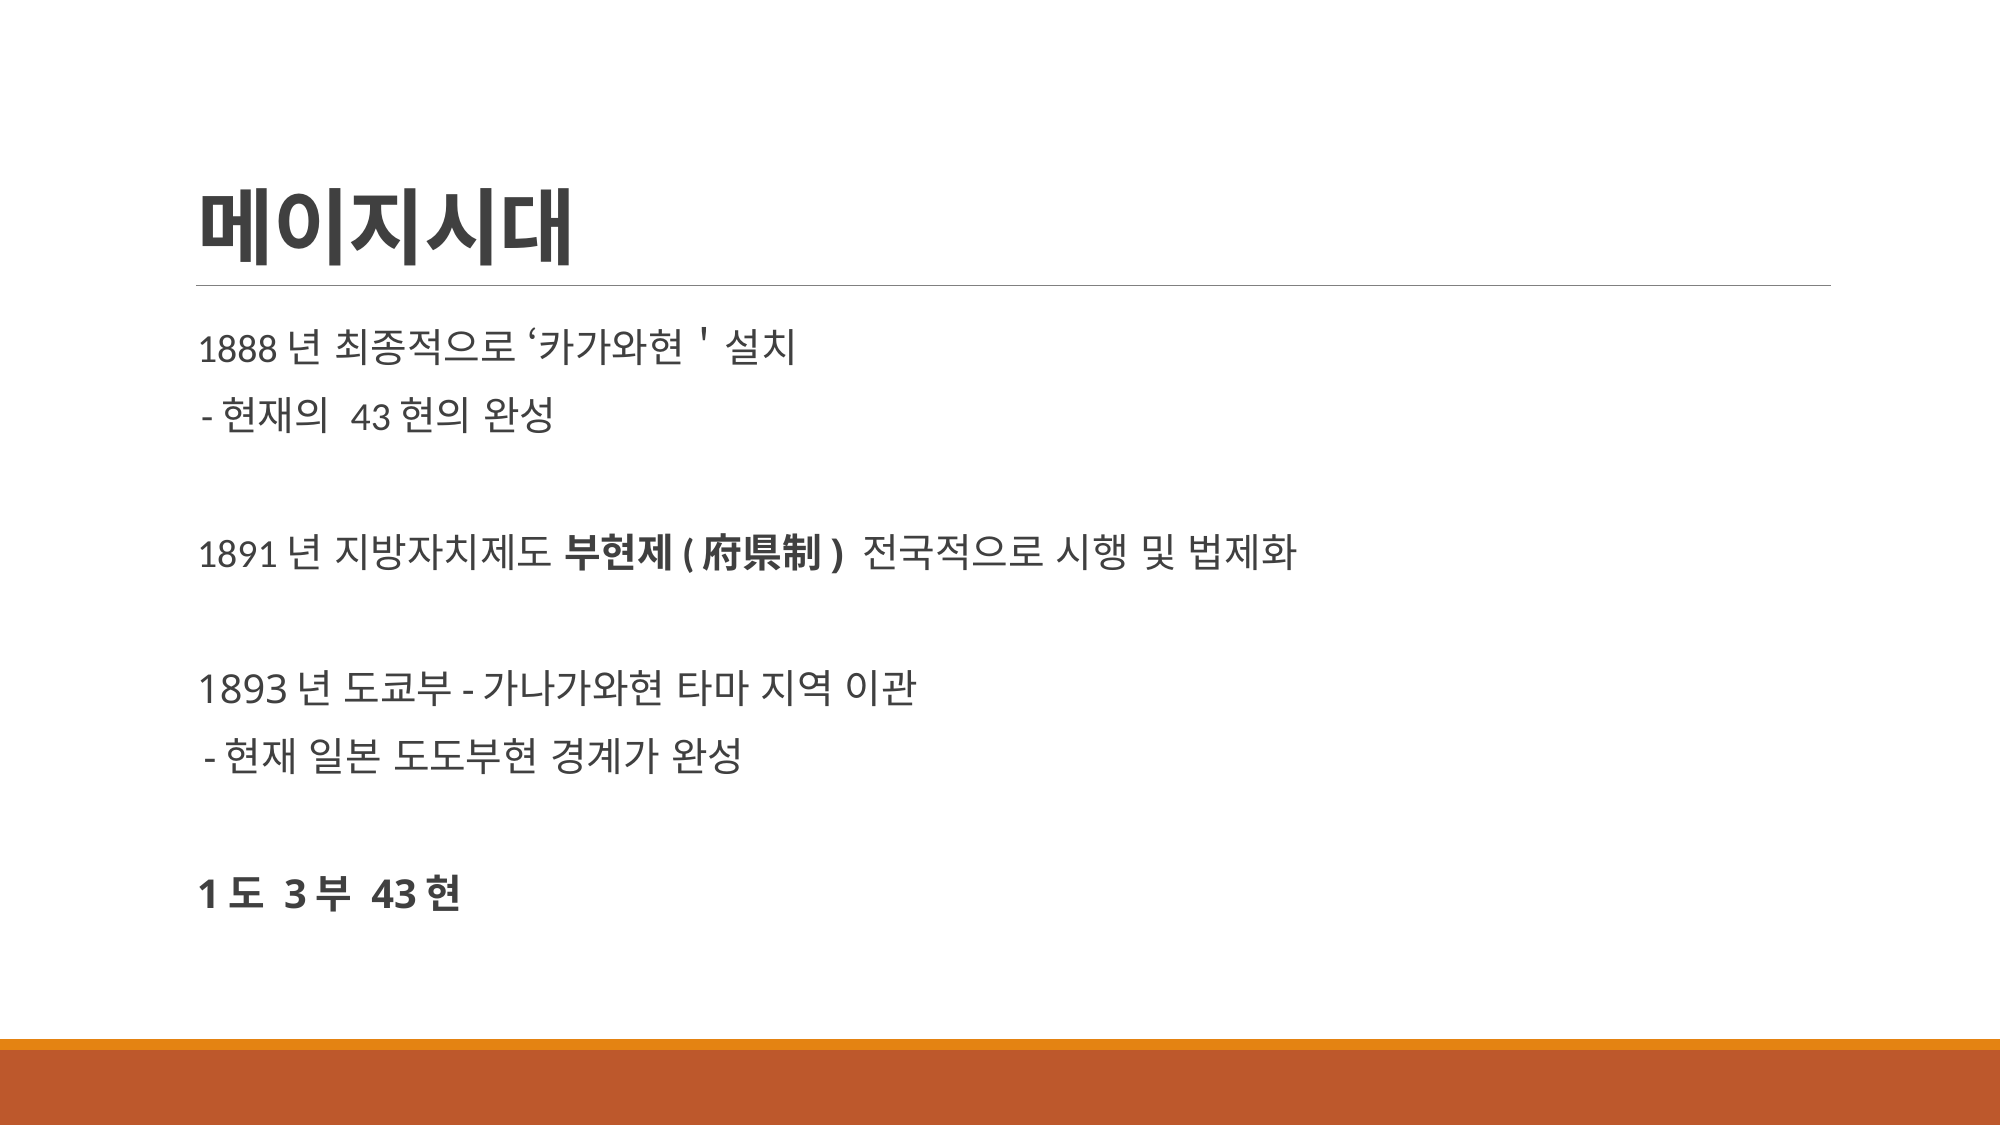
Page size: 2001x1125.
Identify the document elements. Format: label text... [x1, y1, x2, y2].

list 1888년 최종적으로 ‘카가와현＇설치 -현재의 43현의 완성 1891년 지방자치제도 부현제(府県制) 전국적으로 시행 및 법제화 1893년 도쿄부-가나가와현 타마 지역 이관 -현재 일본 도도부현 경계가 완성 1도 3부 43현 [183, 320, 1851, 927]
title 메이지시대 [183, 90, 1851, 284]
